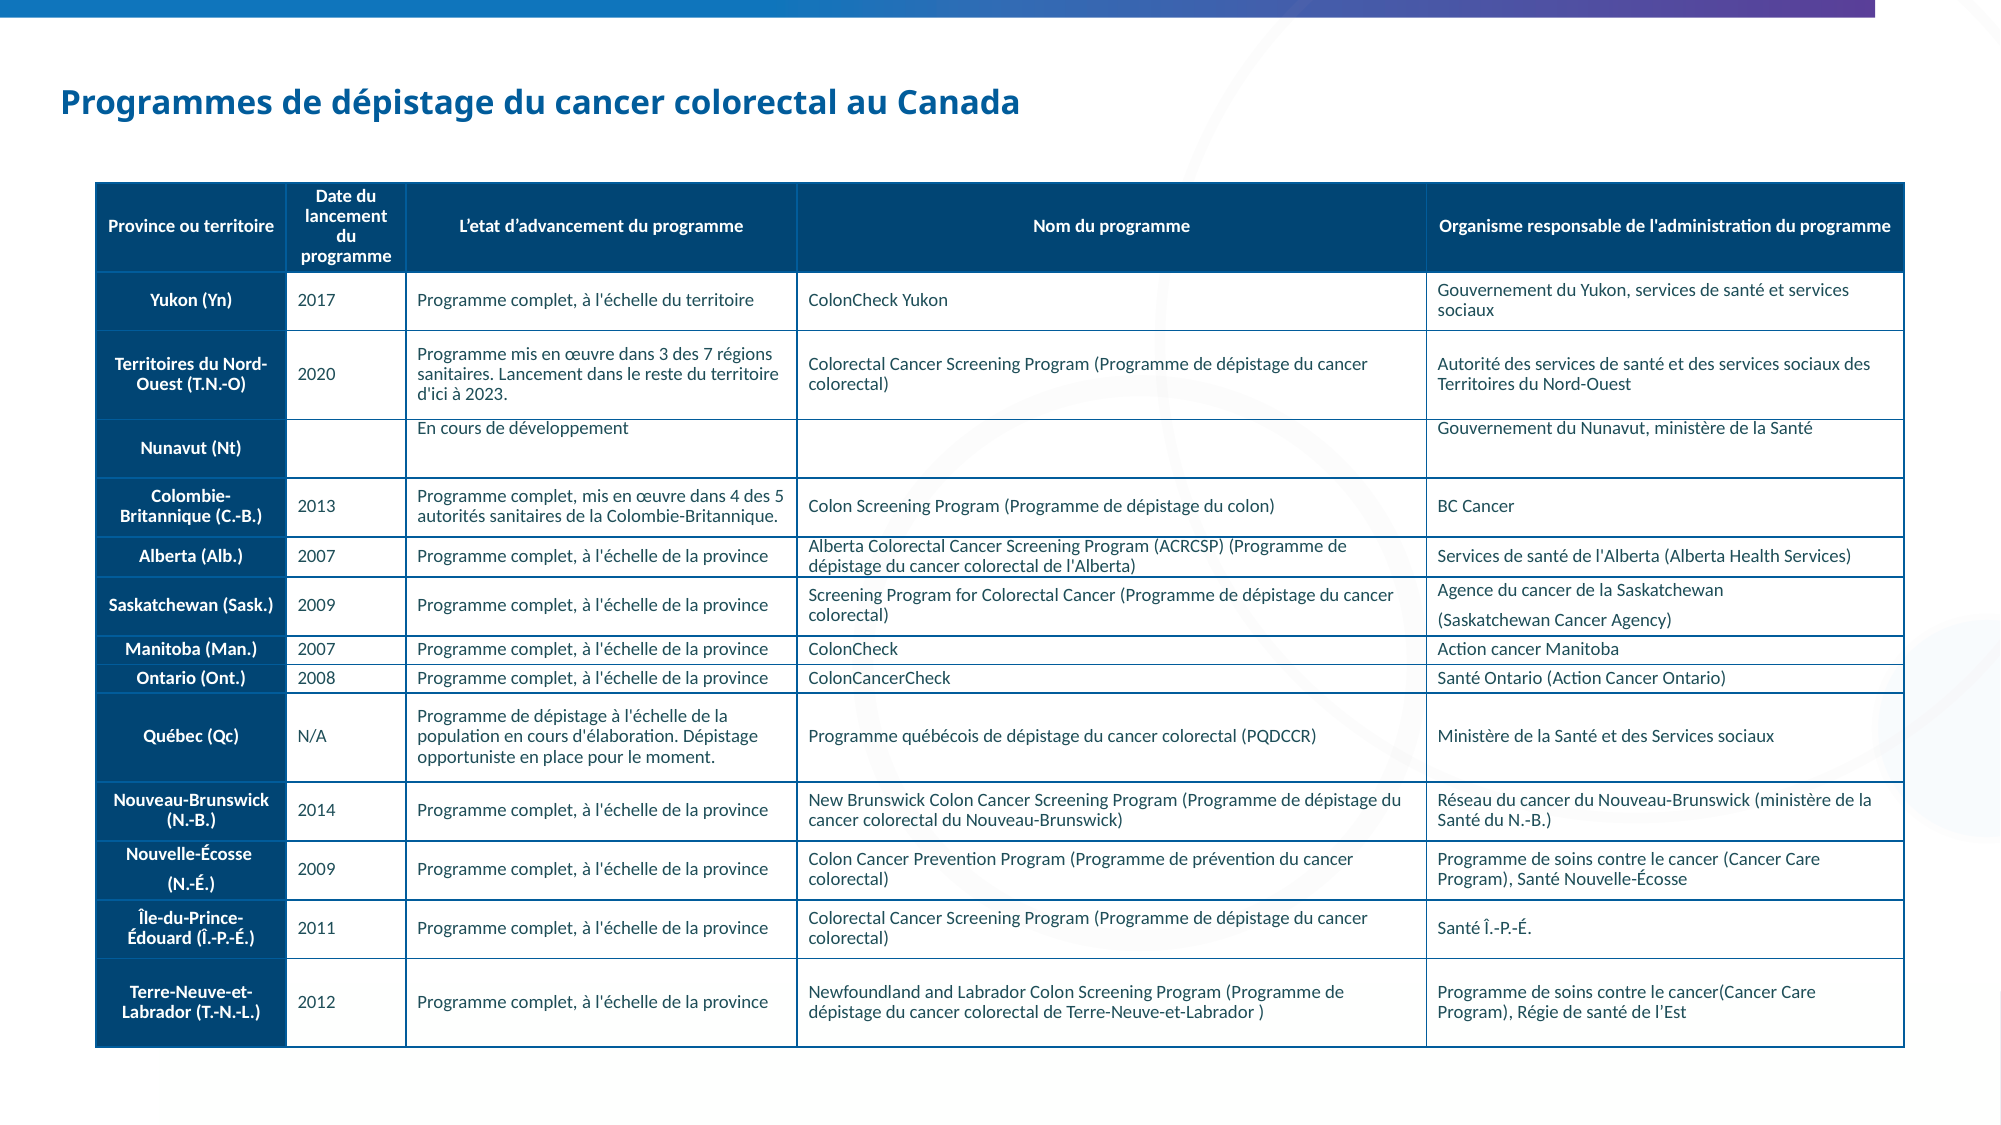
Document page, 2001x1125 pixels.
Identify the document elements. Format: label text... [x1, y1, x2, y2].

table_cell 2017 [287, 273, 405, 330]
table_cell Programme complet, à l'échelle de la province [407, 637, 796, 664]
table_cell 2020 [287, 331, 405, 419]
table_cell Manitoba (Man.) [97, 637, 285, 664]
table_cell Agence du cancer de la Saskatchewan (Saskatchewan Cancer Agency) [1427, 578, 1903, 635]
table_cell Programme complet, à l'échelle de la province [407, 959, 796, 1046]
table_cell Gouvernement du Nunavut, ministère de la Santé [1427, 420, 1903, 477]
table_cell Programme complet, à l'échelle de la province [407, 901, 796, 958]
table_cell Île-du-Prince-Édouard (Î.-P.-É.) [97, 901, 285, 958]
table_cell [798, 420, 1426, 477]
table_cell Réseau du cancer du Nouveau‑Brunswick (ministère de la Santé du N.‑B.) [1427, 783, 1903, 840]
table_cell Programme de dépistage à l'échelle de la population en cours d'élaboration. Dépistage opportuniste en place pour le moment. [407, 694, 796, 781]
table_cell Nouveau-Brunswick (N.-B.) [97, 783, 285, 840]
table_cell Santé Î.‑P.‑É. [1427, 901, 1903, 958]
table_cell Programme complet, à l'échelle de la province [407, 578, 796, 635]
table_cell Programme complet, à l'échelle de la province [407, 783, 796, 840]
table_cell Québec (Qc) [97, 694, 285, 781]
table_cell N/A [287, 694, 405, 781]
table_cell 2009 [287, 578, 405, 635]
table_cell Territoires du Nord-Ouest (T.N.-O) [97, 331, 285, 419]
table_cell 2012 [287, 959, 405, 1046]
table_cell Santé Ontario (Action Cancer Ontario) [1427, 665, 1903, 692]
table_cell Alberta Colorectal Cancer Screening Program (ACRCSP) (Programme de dépistage du cancer colorectal de l'Alberta) [798, 538, 1426, 576]
table_cell Programme mis en œuvre dans 3 des 7 régions sanitaires. Lancement dans le reste du territoire d'ici à 2023. [407, 331, 796, 419]
table_cell Colon Screening Program (Programme de dépistage du colon) [798, 479, 1426, 536]
table_cell 2009 [287, 842, 405, 899]
table_cell Programme complet, à l'échelle du territoire [407, 273, 796, 330]
table_cell Screening Program for Colorectal Cancer (Programme de dépistage du cancer colorectal) [798, 578, 1426, 635]
table_cell Colorectal Cancer Screening Program (Programme de dépistage du cancer colorectal) [798, 901, 1426, 958]
table_cell Gouvernement du Yukon, services de santé et services sociaux [1427, 273, 1903, 330]
table_cell 2007 [287, 538, 405, 576]
table_cell Programme québécois de dépistage du cancer colorectal (PQDCCR) [798, 694, 1426, 781]
table_cell 2008 [287, 665, 405, 692]
table_cell Terre-Neuve-et-Labrador (T.-N.-L.) [97, 959, 285, 1046]
table_cell Alberta (Alb.) [97, 538, 285, 576]
table_header Organisme responsable de l'administration du programme [1427, 184, 1903, 271]
table_header L’etat d’advancement du programme [407, 184, 796, 271]
table_cell ColonCancerCheck [798, 665, 1426, 692]
table_cell Programme complet, à l'échelle de la province [407, 665, 796, 692]
table_cell Autorité des services de santé et des services sociaux des Territoires du Nord-Ouest [1427, 331, 1903, 419]
table_cell 2013 [287, 479, 405, 536]
table_header Date du lancement du programme [287, 184, 405, 271]
table_cell 2014 [287, 783, 405, 840]
table_header Province ou territoire [97, 184, 285, 271]
table_cell ColonCheck Yukon [798, 273, 1426, 330]
table_cell New Brunswick Colon Cancer Screening Program (Programme de dépistage du cancer colorectal du Nouveau-Brunswick) [798, 783, 1426, 840]
table_cell [287, 420, 405, 477]
title Programmes de dépistage du cancer colorectal au Canada [45, 41, 1748, 166]
table_cell Saskatchewan (Sask.) [97, 578, 285, 635]
table_cell 2007 [287, 637, 405, 664]
table_cell BC Cancer [1427, 479, 1903, 536]
table_cell ColonCheck [798, 637, 1426, 664]
table_cell Colorectal Cancer Screening Program (Programme de dépistage du cancer colorectal) [798, 331, 1426, 419]
table_cell Yukon (Yn) [97, 273, 285, 330]
table_cell Action cancer Manitoba [1427, 637, 1903, 664]
table_cell Colombie-Britannique (C.-B.) [97, 479, 285, 536]
table_cell 2011 [287, 901, 405, 958]
table_cell Services de santé de l'Alberta (Alberta Health Services) [1427, 538, 1903, 576]
picture [0, 0, 2001, 1125]
table_cell Programme de soins contre le cancer(Cancer Care Program), Régie de santé de l’Est [1427, 959, 1903, 1046]
table_cell Nouvelle-Écosse (N.-É.) [97, 842, 285, 899]
table_cell Programme de soins contre le cancer (Cancer Care Program), Santé Nouvelle-Écosse [1427, 842, 1903, 899]
table_cell Newfoundland and Labrador Colon Screening Program (Programme de dépistage du cancer colorectal de Terre-Neuve-et-Labrador ) [798, 959, 1426, 1046]
table_cell En cours de développement [407, 420, 796, 477]
table_cell Ministère de la Santé et des Services sociaux [1427, 694, 1903, 781]
table_cell Ontario (Ont.) [97, 665, 285, 692]
table_cell Colon Cancer Prevention Program (Programme de prévention du cancer colorectal) [798, 842, 1426, 899]
table_header Nom du programme [798, 184, 1426, 271]
table_cell Programme complet, à l'échelle de la province [407, 538, 796, 576]
table_cell Nunavut (Nt) [97, 420, 285, 477]
table_cell Programme complet, à l'échelle de la province [407, 842, 796, 899]
table_cell Programme complet, mis en œuvre dans 4 des 5 autorités sanitaires de la Colombie-Britannique. [407, 479, 796, 536]
